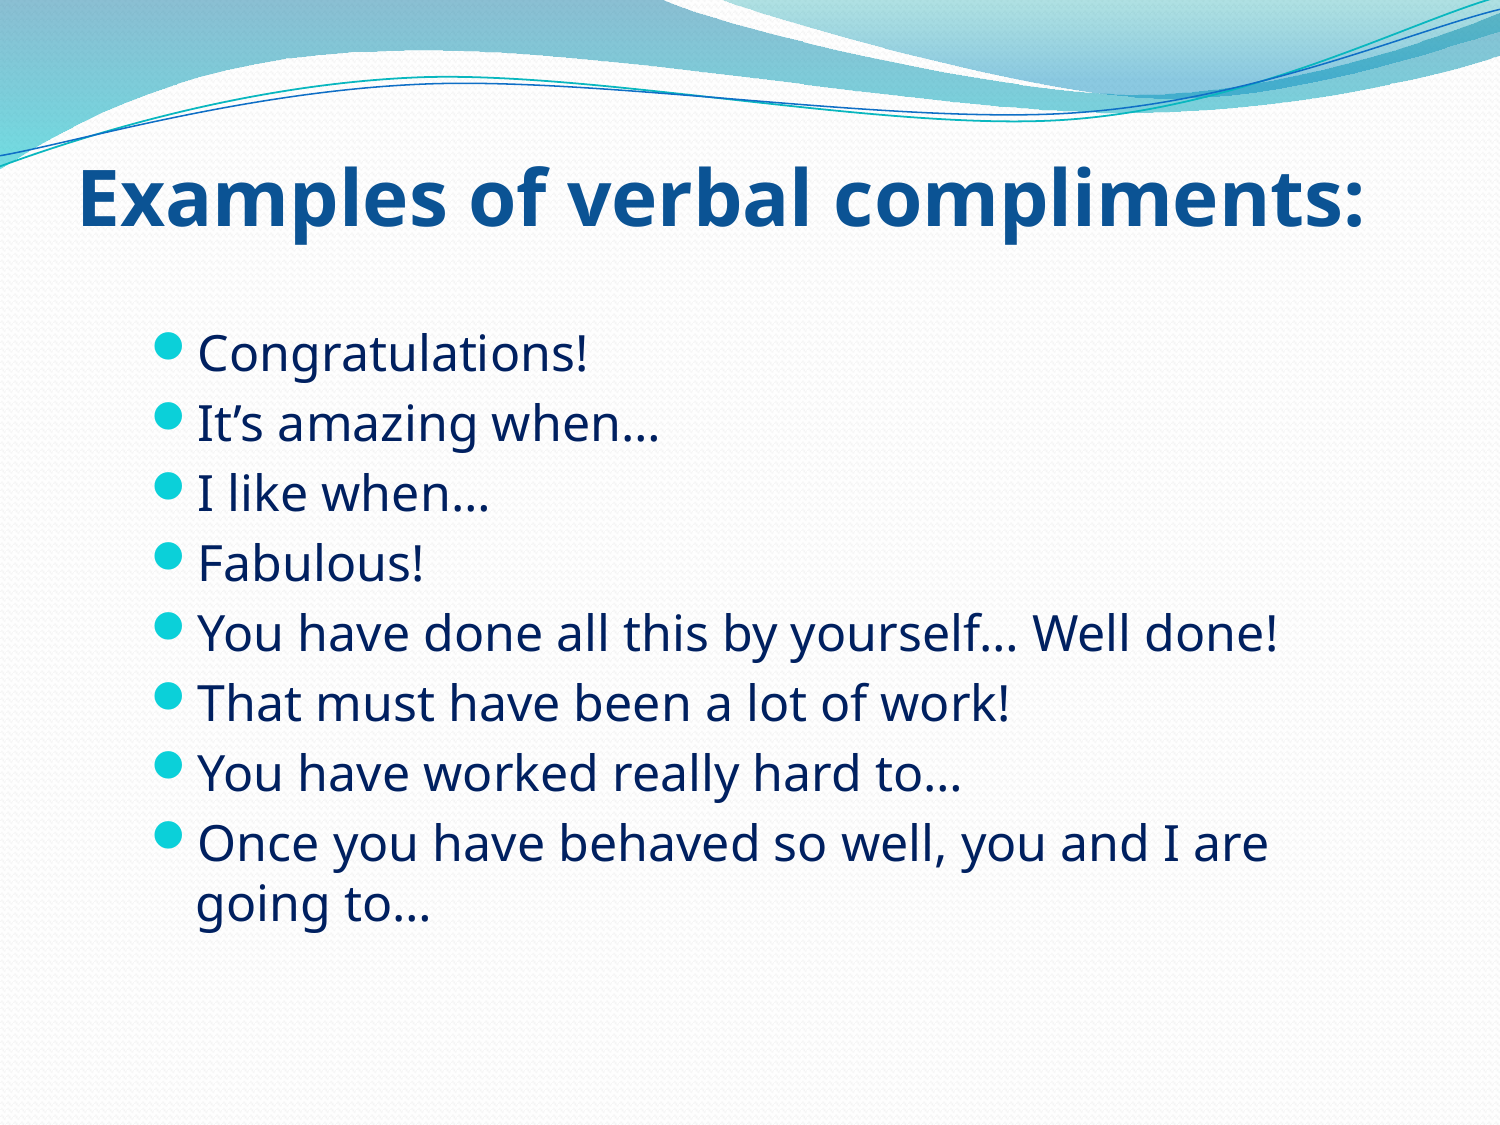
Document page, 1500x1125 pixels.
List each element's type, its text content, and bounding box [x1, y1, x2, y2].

list Congratulations! It’s amazing when… I like when… Fabulous! You have done all this by yourself… Well done! That must have been a lot of work! You have worked really hard to… Once you have behaved so well, you and I are going to… [135, 314, 1370, 1035]
title Examples of verbal compliments: [76, 54, 1427, 243]
